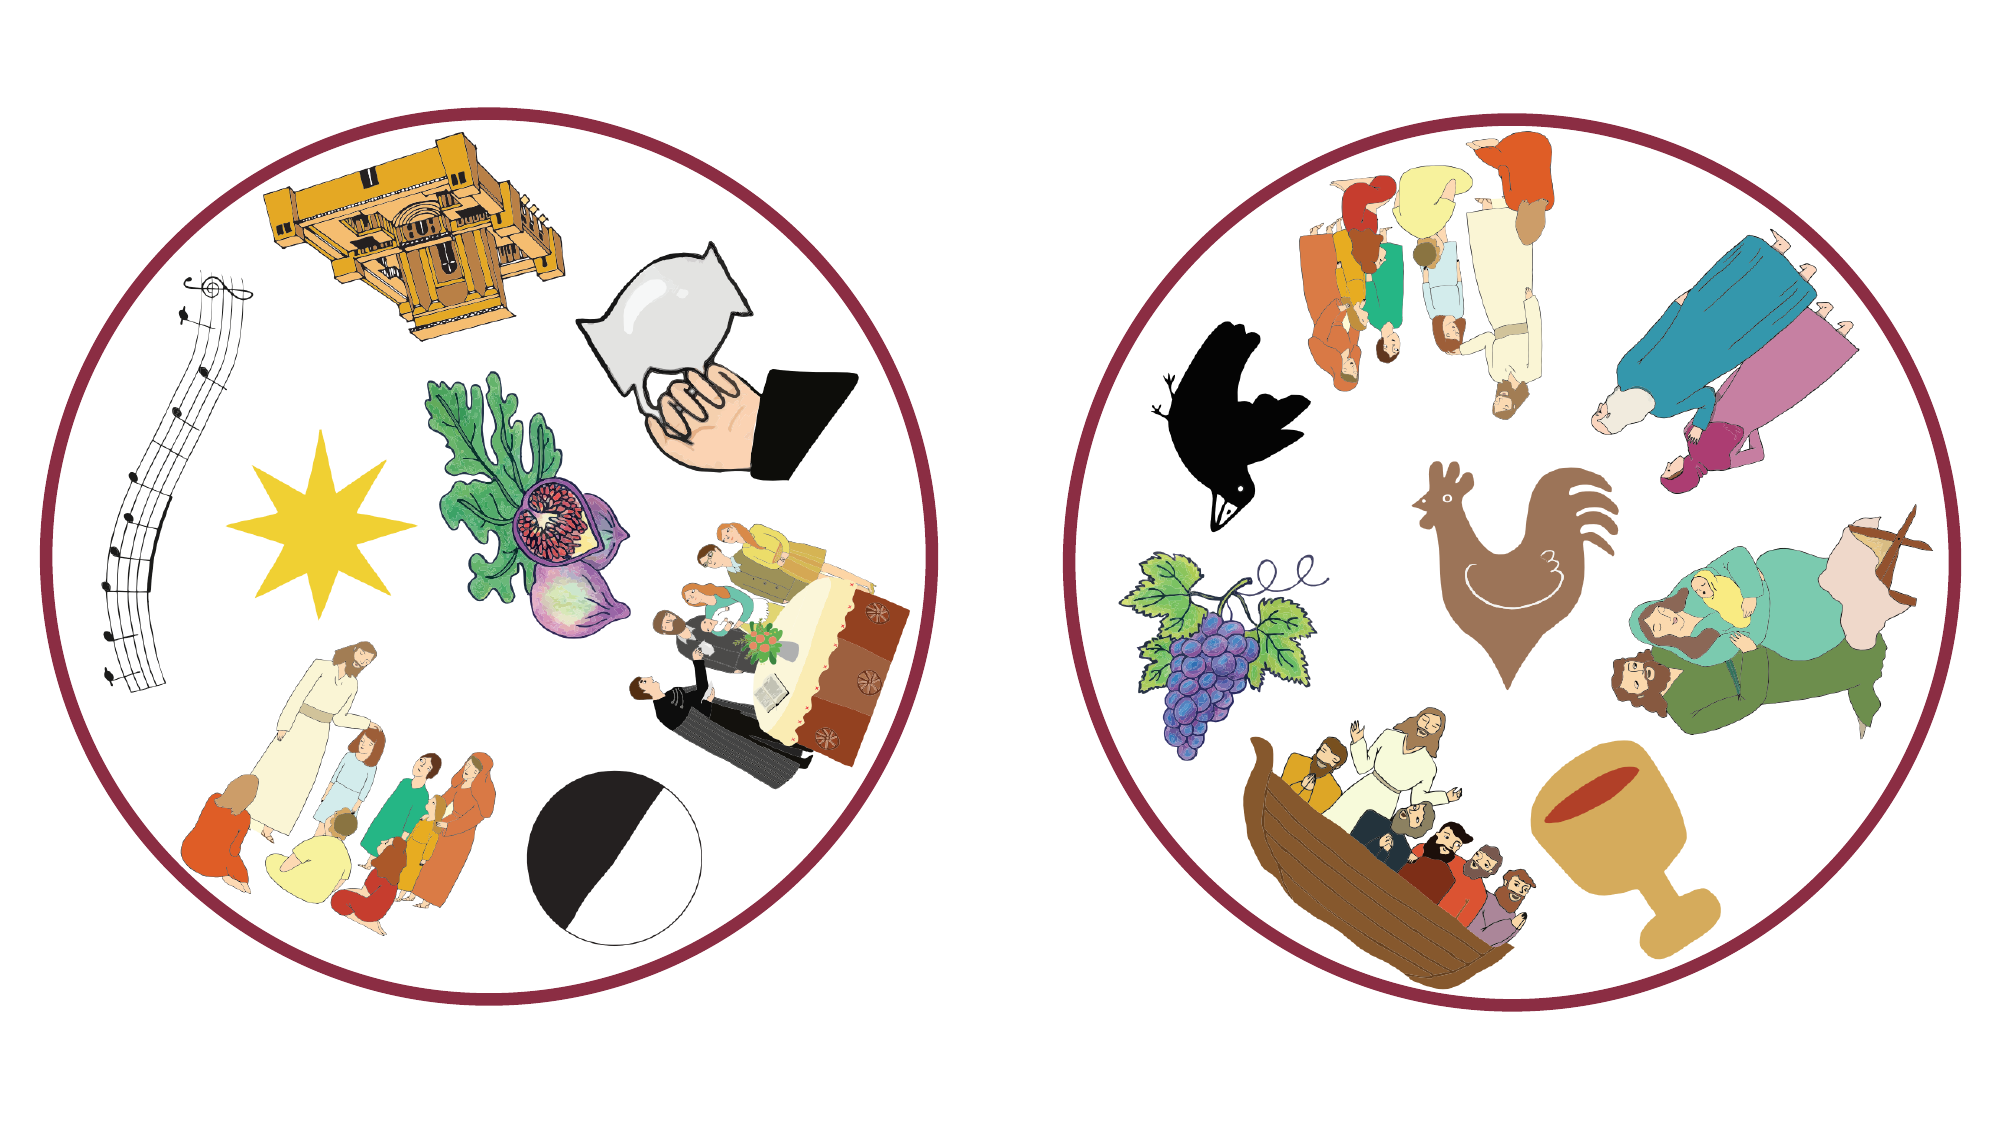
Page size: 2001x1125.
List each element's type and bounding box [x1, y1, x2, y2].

picture [46, 113, 932, 1000]
picture [1069, 119, 1955, 1006]
